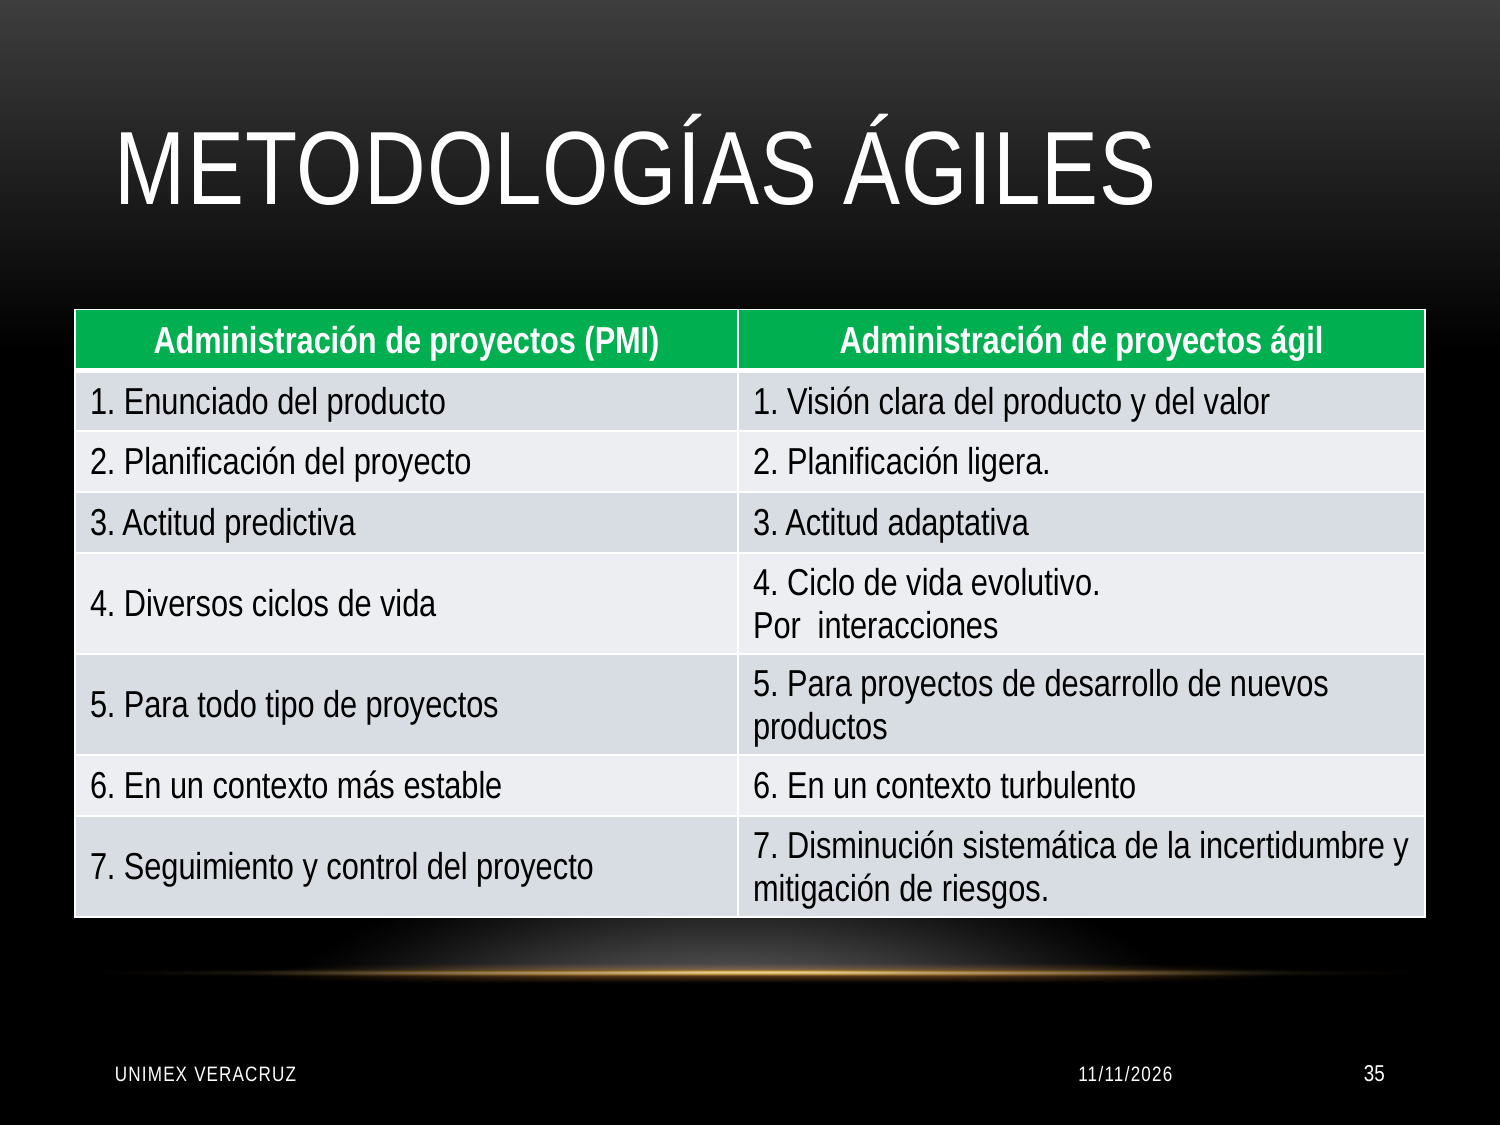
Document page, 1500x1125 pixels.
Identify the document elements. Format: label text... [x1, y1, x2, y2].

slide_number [937, 1042, 1188, 1103]
table_cell 5. Para proyectos de desarrollo de nuevos productos [739, 655, 1424, 754]
table_header Administración de proyectos ágil [739, 310, 1424, 368]
table_cell 5. Para todo tipo de proyectos [76, 655, 737, 754]
table_cell 3. Actitud adaptativa [739, 493, 1424, 552]
picture [0, 0, 1500, 1125]
slide_number 35 [1237, 1042, 1400, 1103]
table_cell 2. Planificación ligera. [739, 432, 1424, 491]
table_cell 1. Visión clara del producto y del valor [739, 373, 1424, 430]
table_cell 4. Diversos ciclos de vida [76, 554, 737, 653]
table_cell 3. Actitud predictiva [76, 493, 737, 552]
table_header Administración de proyectos (PMI) [76, 310, 737, 368]
table_cell 7. Disminución sistemática de la incertidumbre y mitigación de riesgos. [739, 817, 1424, 916]
table_cell 2. Planificación del proyecto [76, 432, 737, 491]
table_cell 4. Ciclo de vida evolutivo. Por interacciones [739, 554, 1424, 653]
table_cell 7. Seguimiento y control del proyecto [76, 817, 737, 916]
table_cell 6. En un contexto turbulento [739, 756, 1424, 815]
footer UNIMEX VERACRUZ [99, 1042, 575, 1103]
title METODOLOGÍAS ÁGILES [99, 45, 1400, 233]
table_cell 6. En un contexto más estable [76, 756, 737, 815]
table_cell 1. Enunciado del producto [76, 373, 737, 430]
